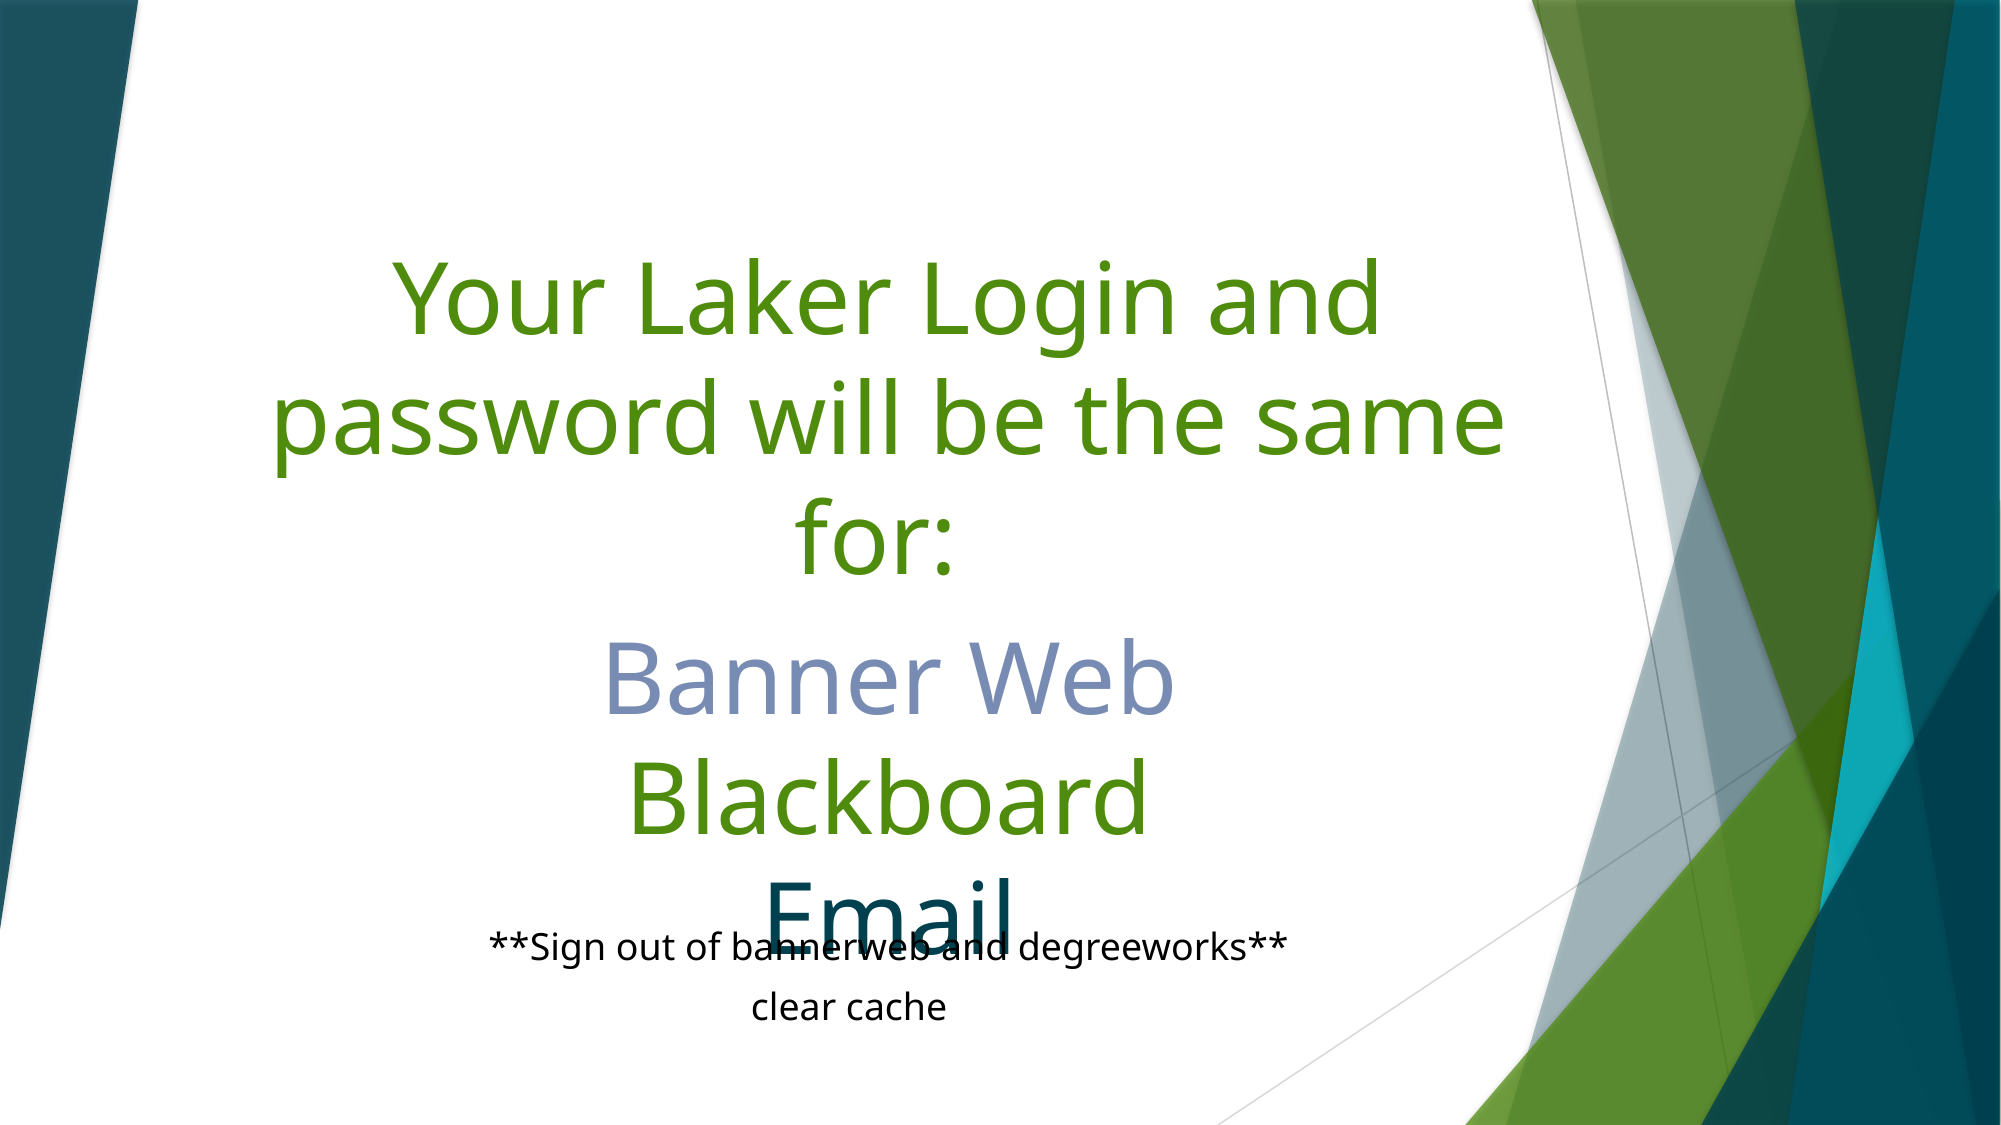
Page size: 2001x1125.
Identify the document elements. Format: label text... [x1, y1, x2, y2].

text_box **Sign out of bannerweb and degreeworks** [473, 915, 1527, 975]
text_box Your Laker Login and password will be the same for: Banner Web Blackboard Email [172, 226, 1606, 407]
text_box clear cache [736, 975, 963, 1036]
